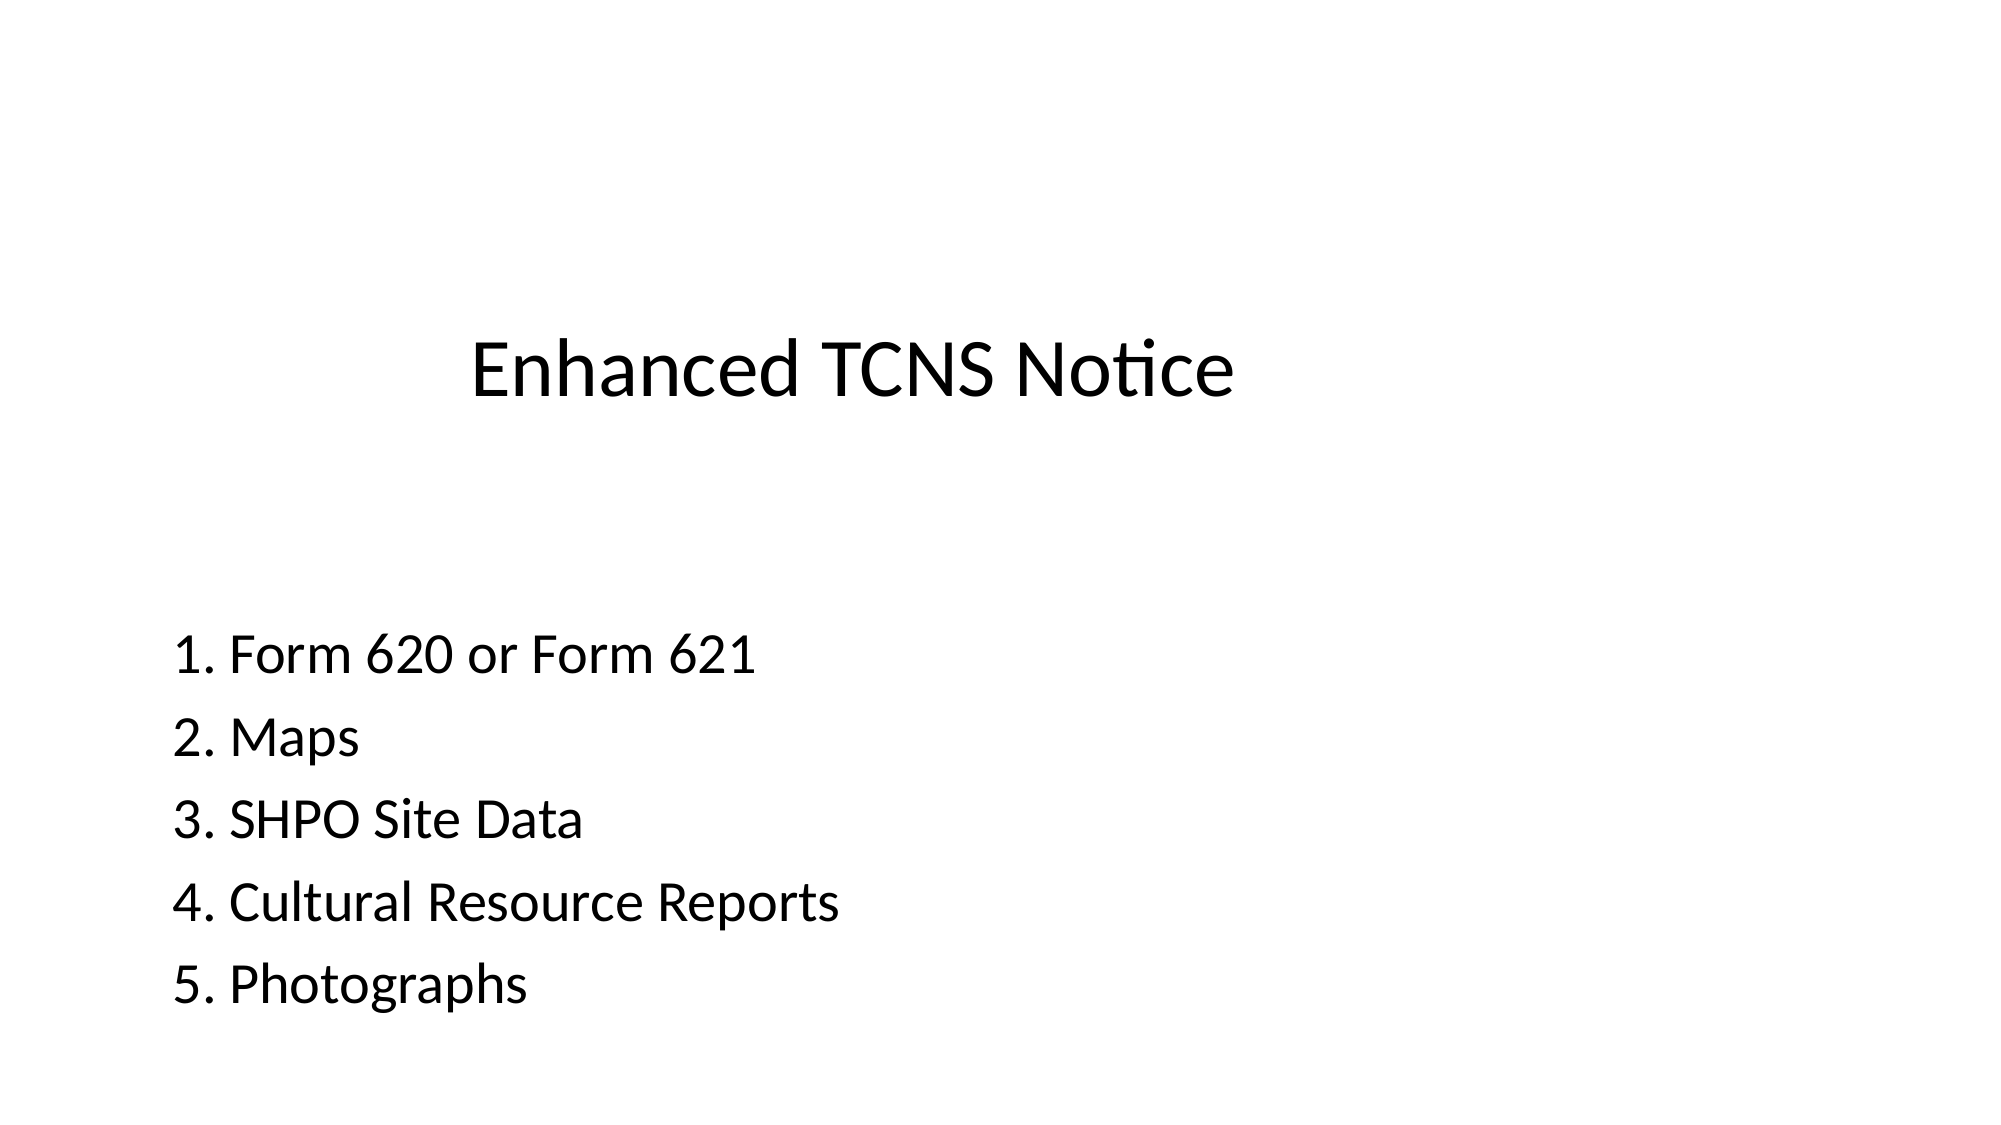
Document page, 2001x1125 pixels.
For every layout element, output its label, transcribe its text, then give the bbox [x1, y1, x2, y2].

text_box Form 620 or Form 621 Maps SHPO Site Data Cultural Resource Reports Photographs [158, 608, 1682, 1023]
text_box Enhanced TCNS Notice [455, 305, 1384, 421]
